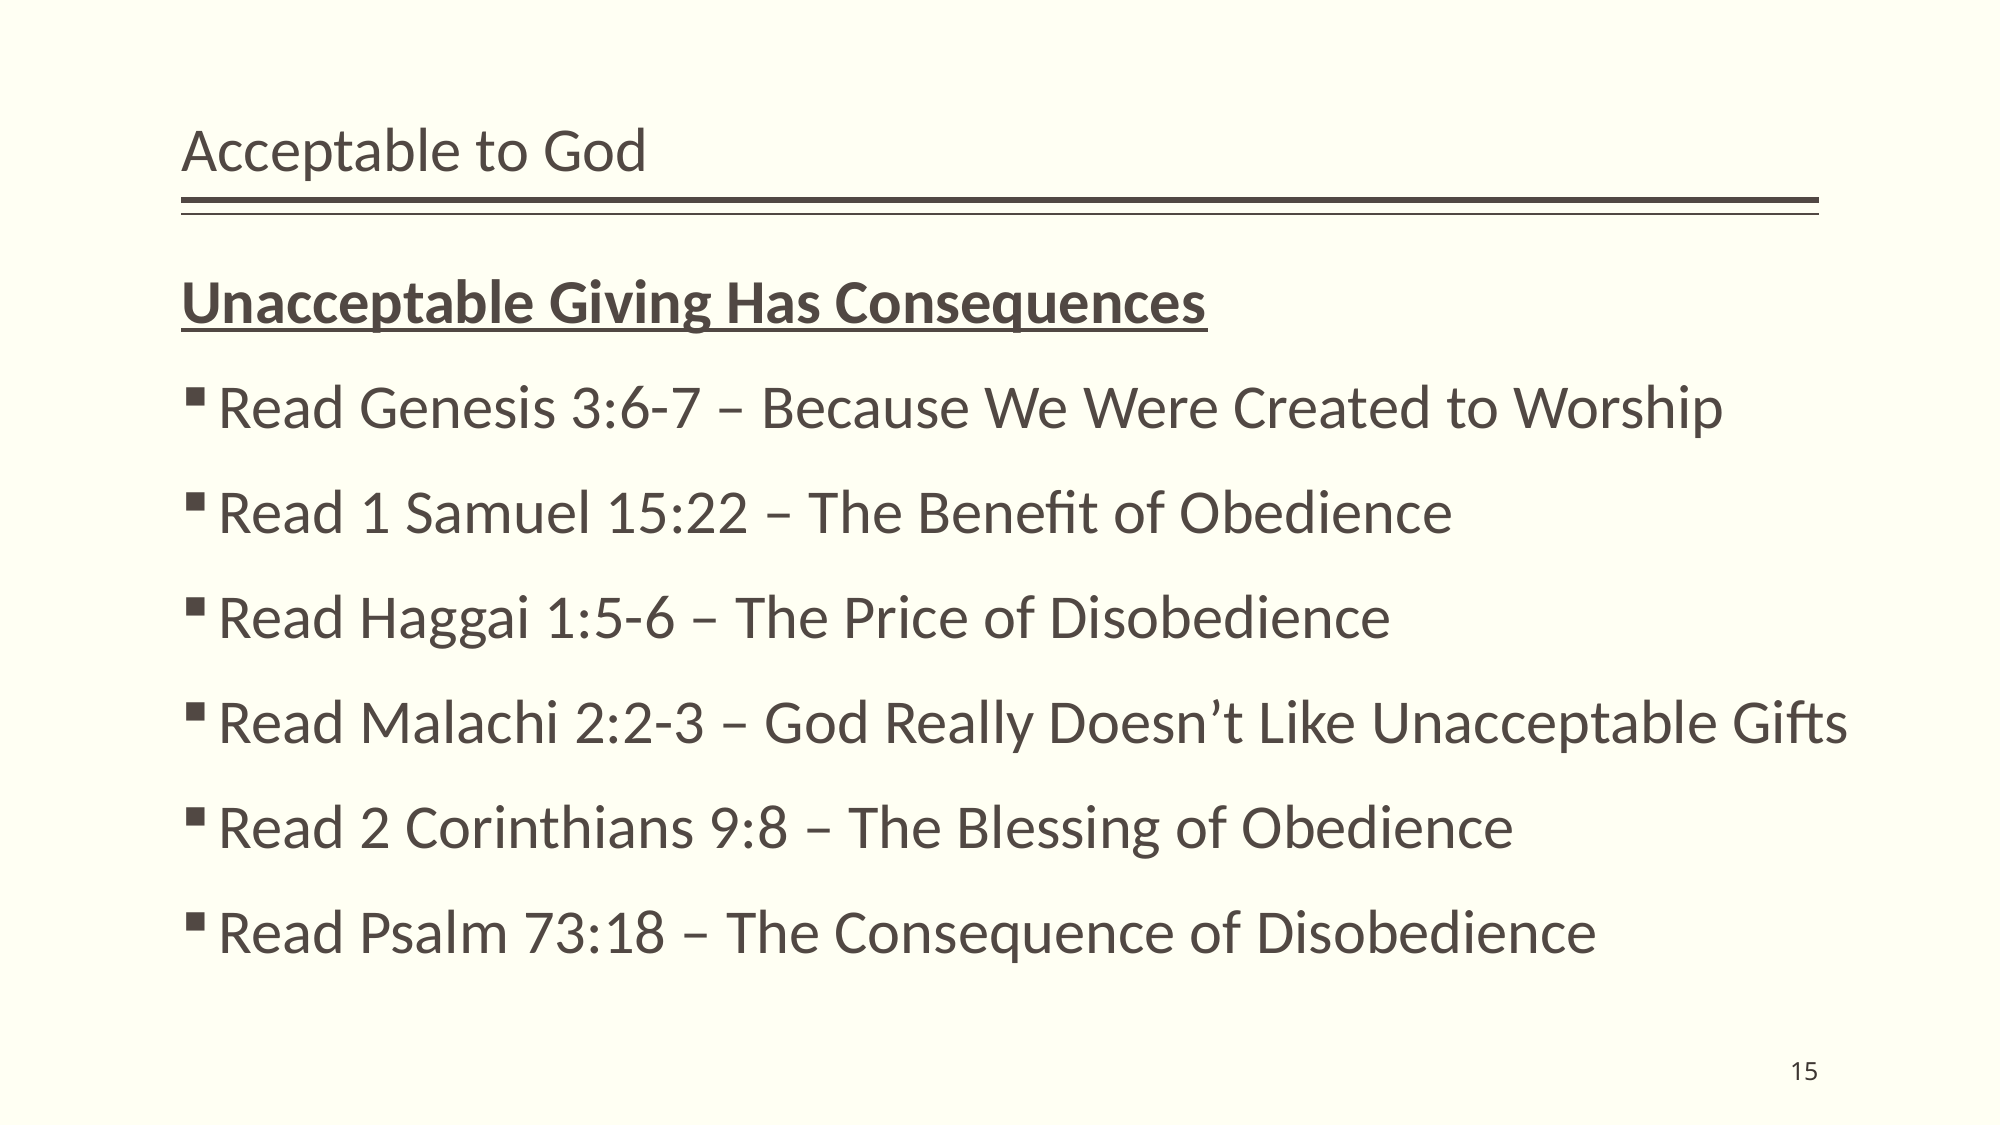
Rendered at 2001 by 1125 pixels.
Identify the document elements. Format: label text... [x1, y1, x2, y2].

title Acceptable to God [181, 12, 1819, 193]
slide_number 15 [1518, 1042, 1819, 1103]
list Unacceptable Giving Has Consequences Read Genesis 3:6-7 – Because We Were Created to Worship Read 1 Samuel 15:22 – The Benefit of Obedience Read Haggai 1:5-6 – The Price of Disobedience Read Malachi 2:2-3 – God Really Doesn’t Like Unacceptable Gifts Read 2 Corinthians 9:8 – The Blessing of Obedience Read Psalm 73:18 – The Consequence of Disobedience [181, 262, 1855, 1013]
